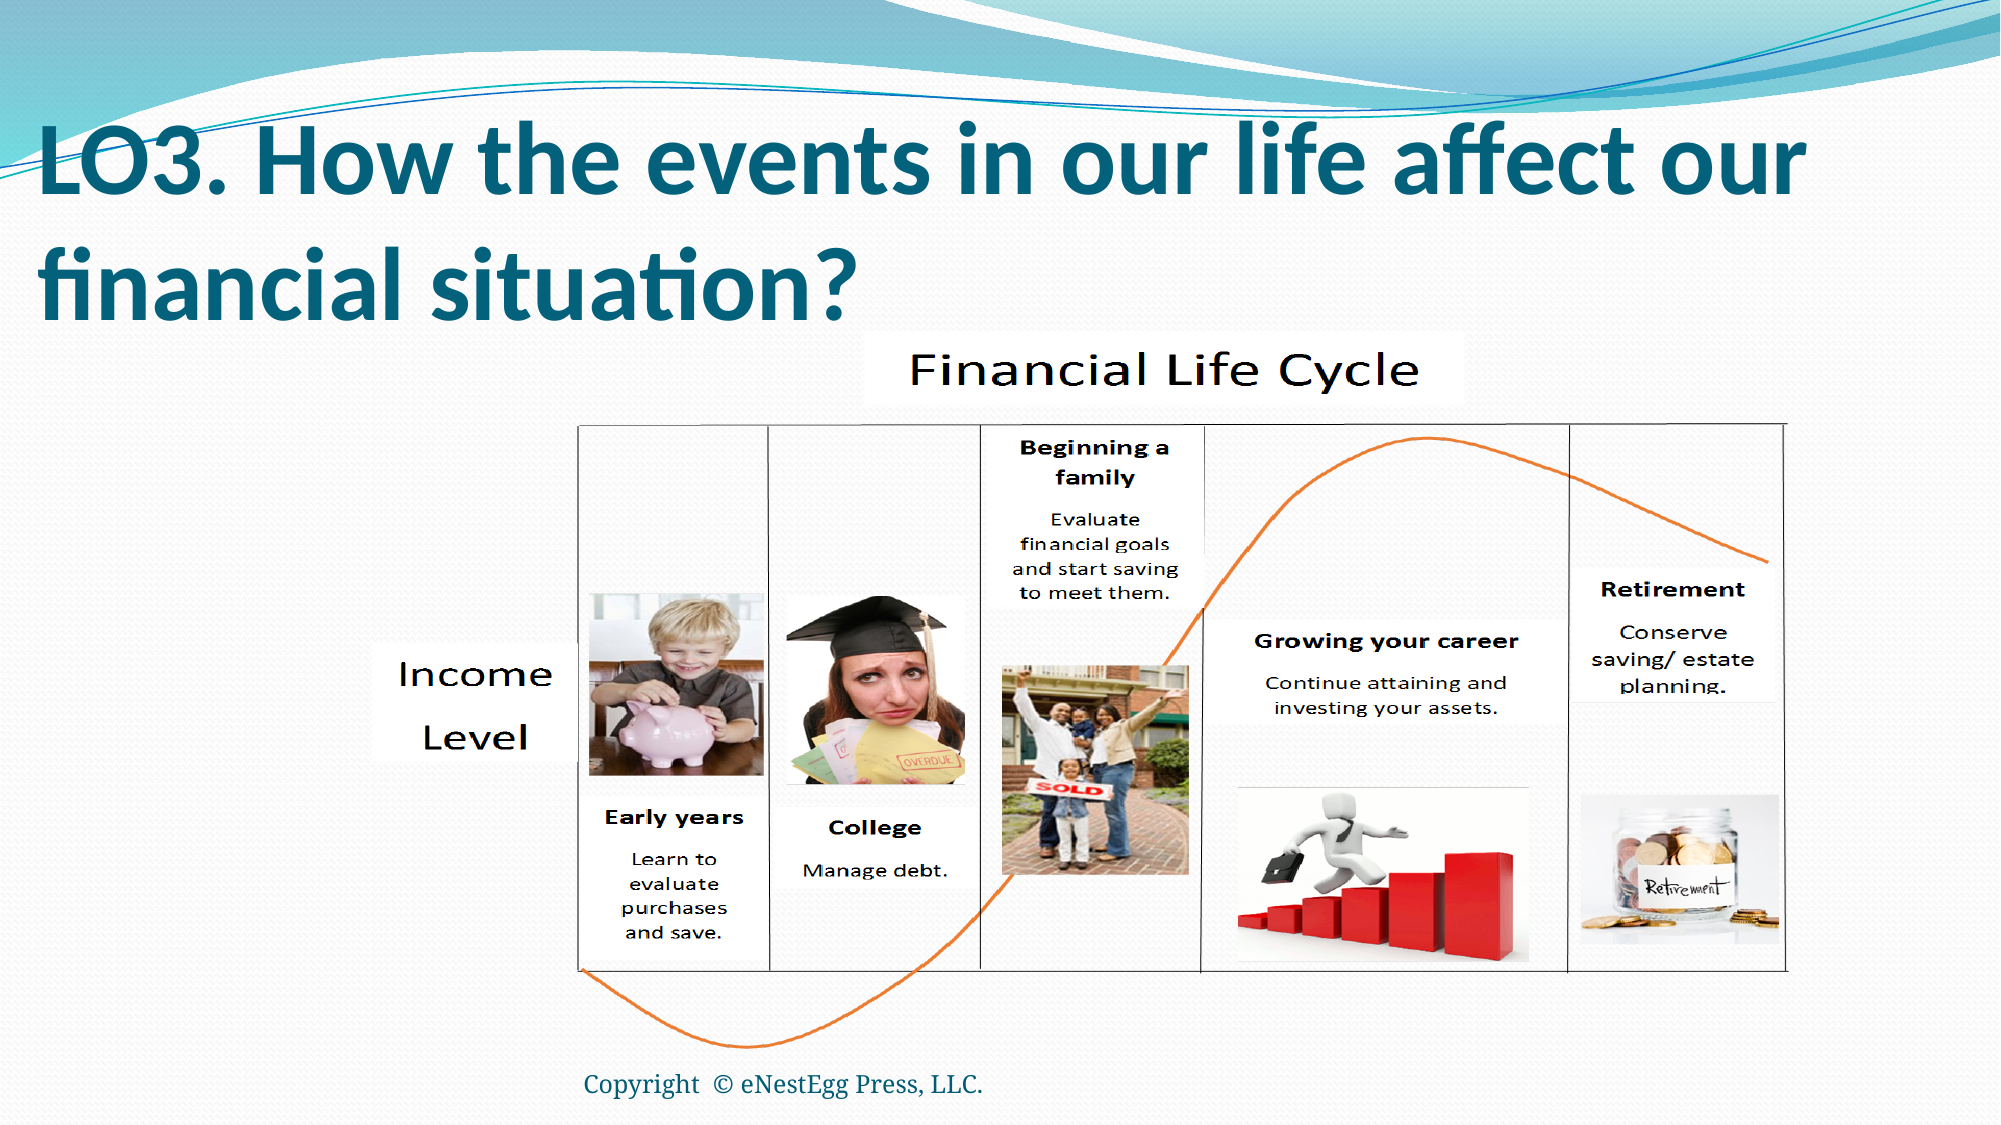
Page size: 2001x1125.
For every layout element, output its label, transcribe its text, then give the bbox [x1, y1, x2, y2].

title LO3. How the events in our life affect our financial situation? [37, 80, 2000, 342]
footer Copyright © eNestEgg Press, LLC. [583, 1063, 1317, 1103]
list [371, 330, 1800, 1051]
